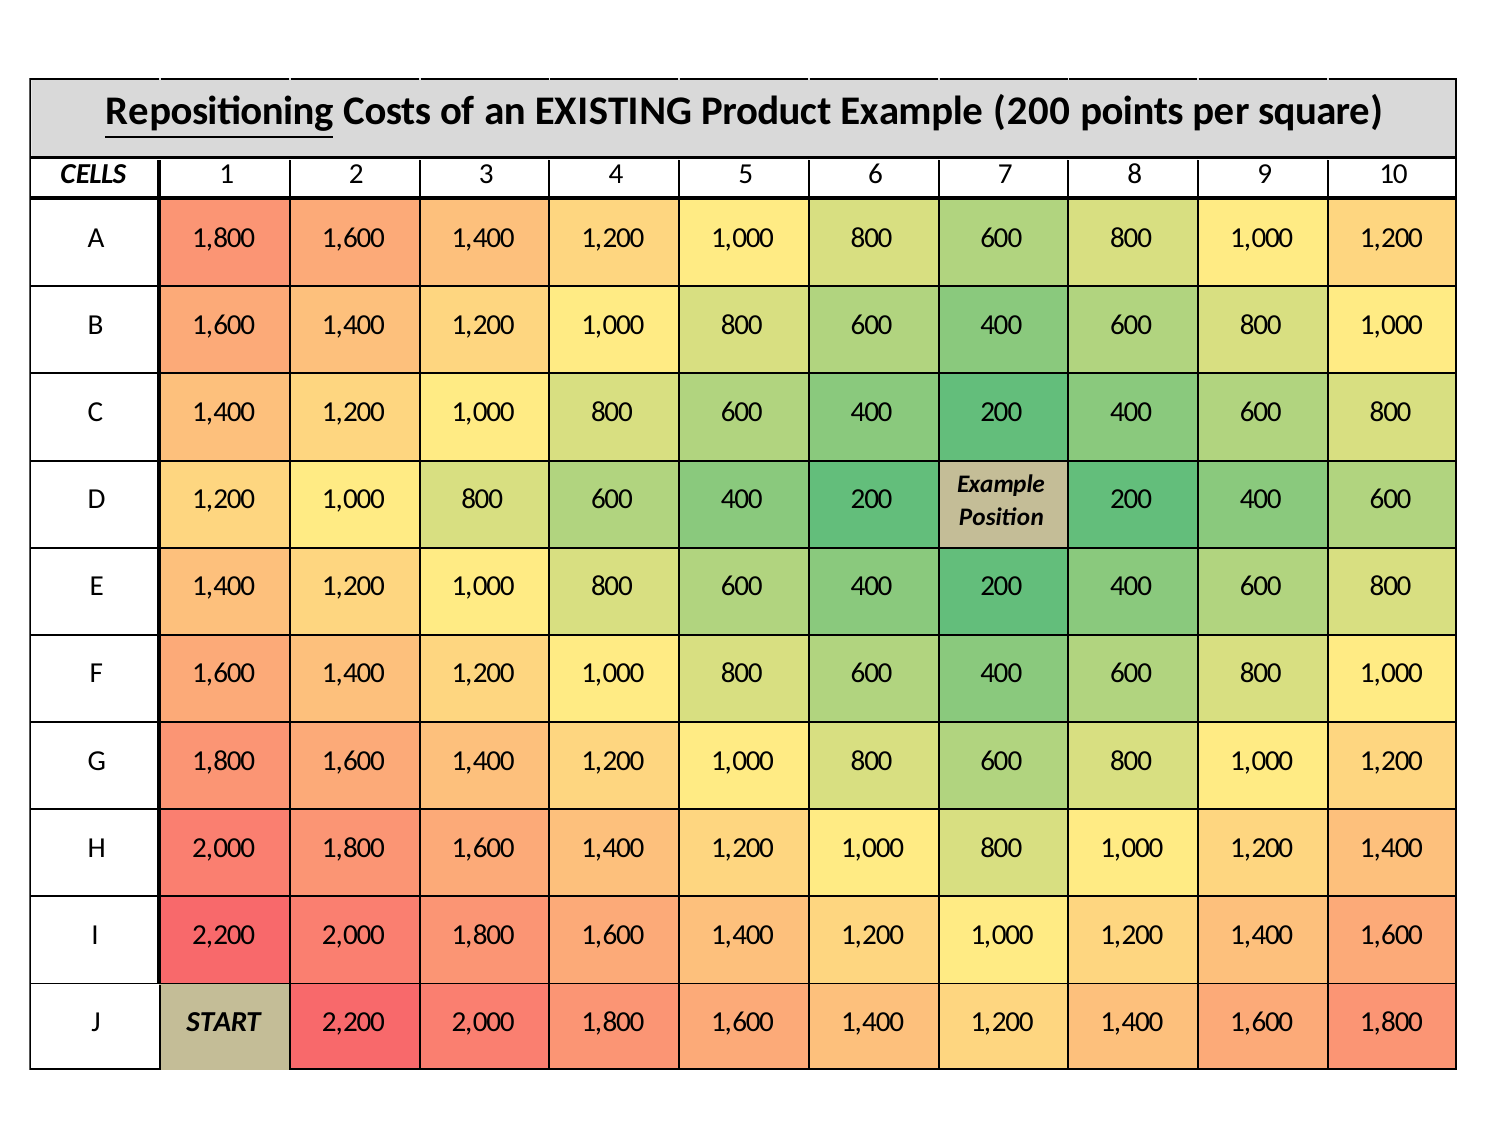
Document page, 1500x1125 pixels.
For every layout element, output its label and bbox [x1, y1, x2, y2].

picture [29, 77, 1459, 1072]
